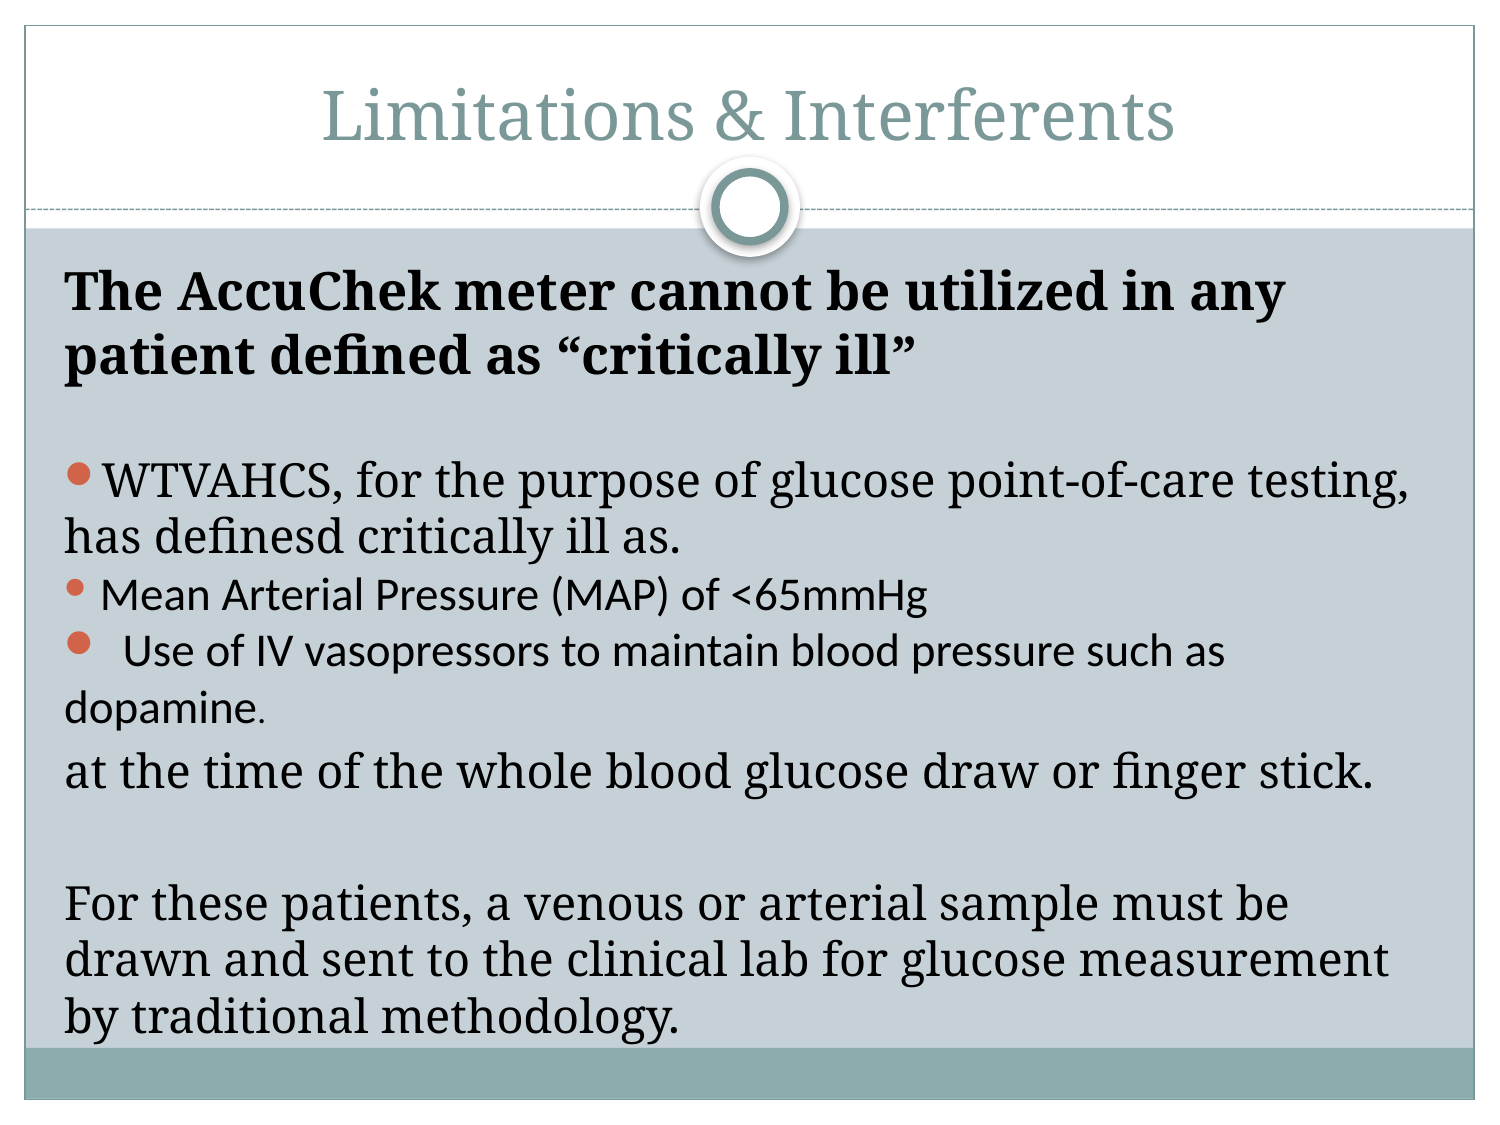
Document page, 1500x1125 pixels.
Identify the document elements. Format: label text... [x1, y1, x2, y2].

list The AccuChek meter cannot be utilized in any patient defined as “critically ill” WTVAHCS, for the purpose of glucose point-of-care testing, has definesd critically ill as. Mean Arterial Pressure (MAP) of <65mmHg Use of IV vasopressors to maintain blood pressure such as dopamine. at the time of the whole blood glucose draw or finger stick. For these patients, a venous or arterial sample must be drawn and sent to the clinical lab for glucose measurement by traditional methodology. [49, 250, 1445, 1050]
title Limitations & Interferents [49, 37, 1450, 162]
